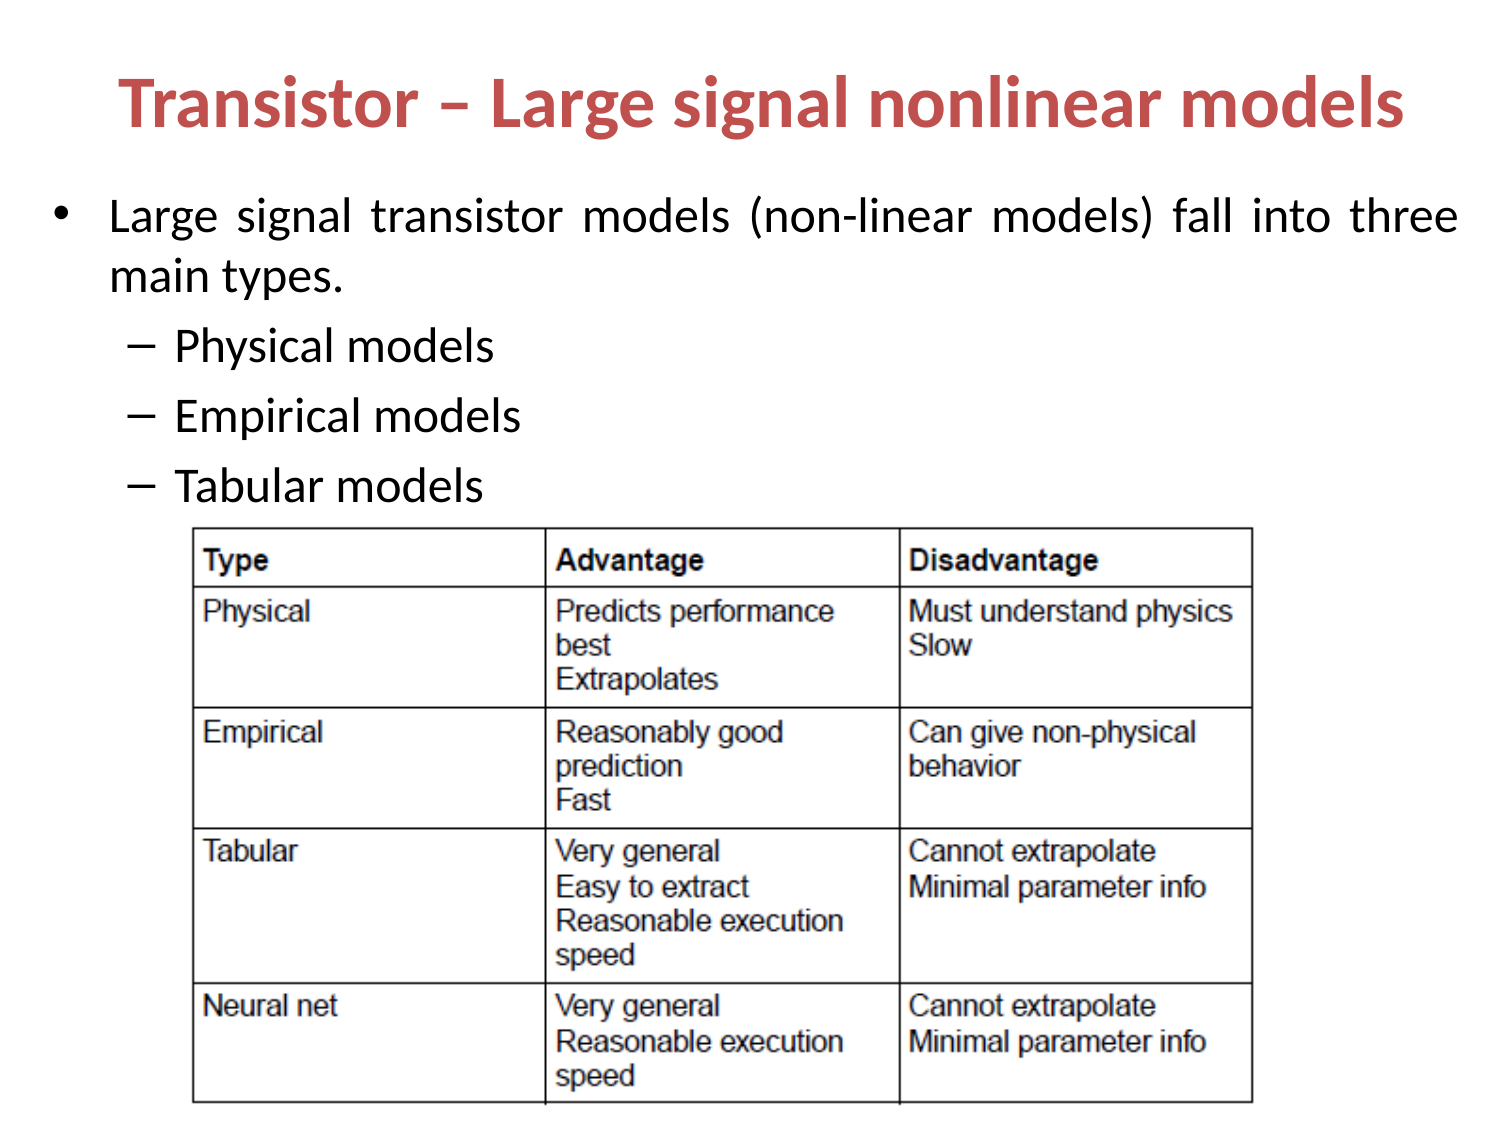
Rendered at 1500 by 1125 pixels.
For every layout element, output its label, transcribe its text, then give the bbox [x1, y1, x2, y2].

title Transistor – Large signal nonlinear models [62, 45, 1463, 150]
list Large signal transistor models (non-linear models) fall into three main types. Physical models Empirical models Tabular models [37, 174, 1475, 1006]
picture [187, 524, 1263, 1111]
